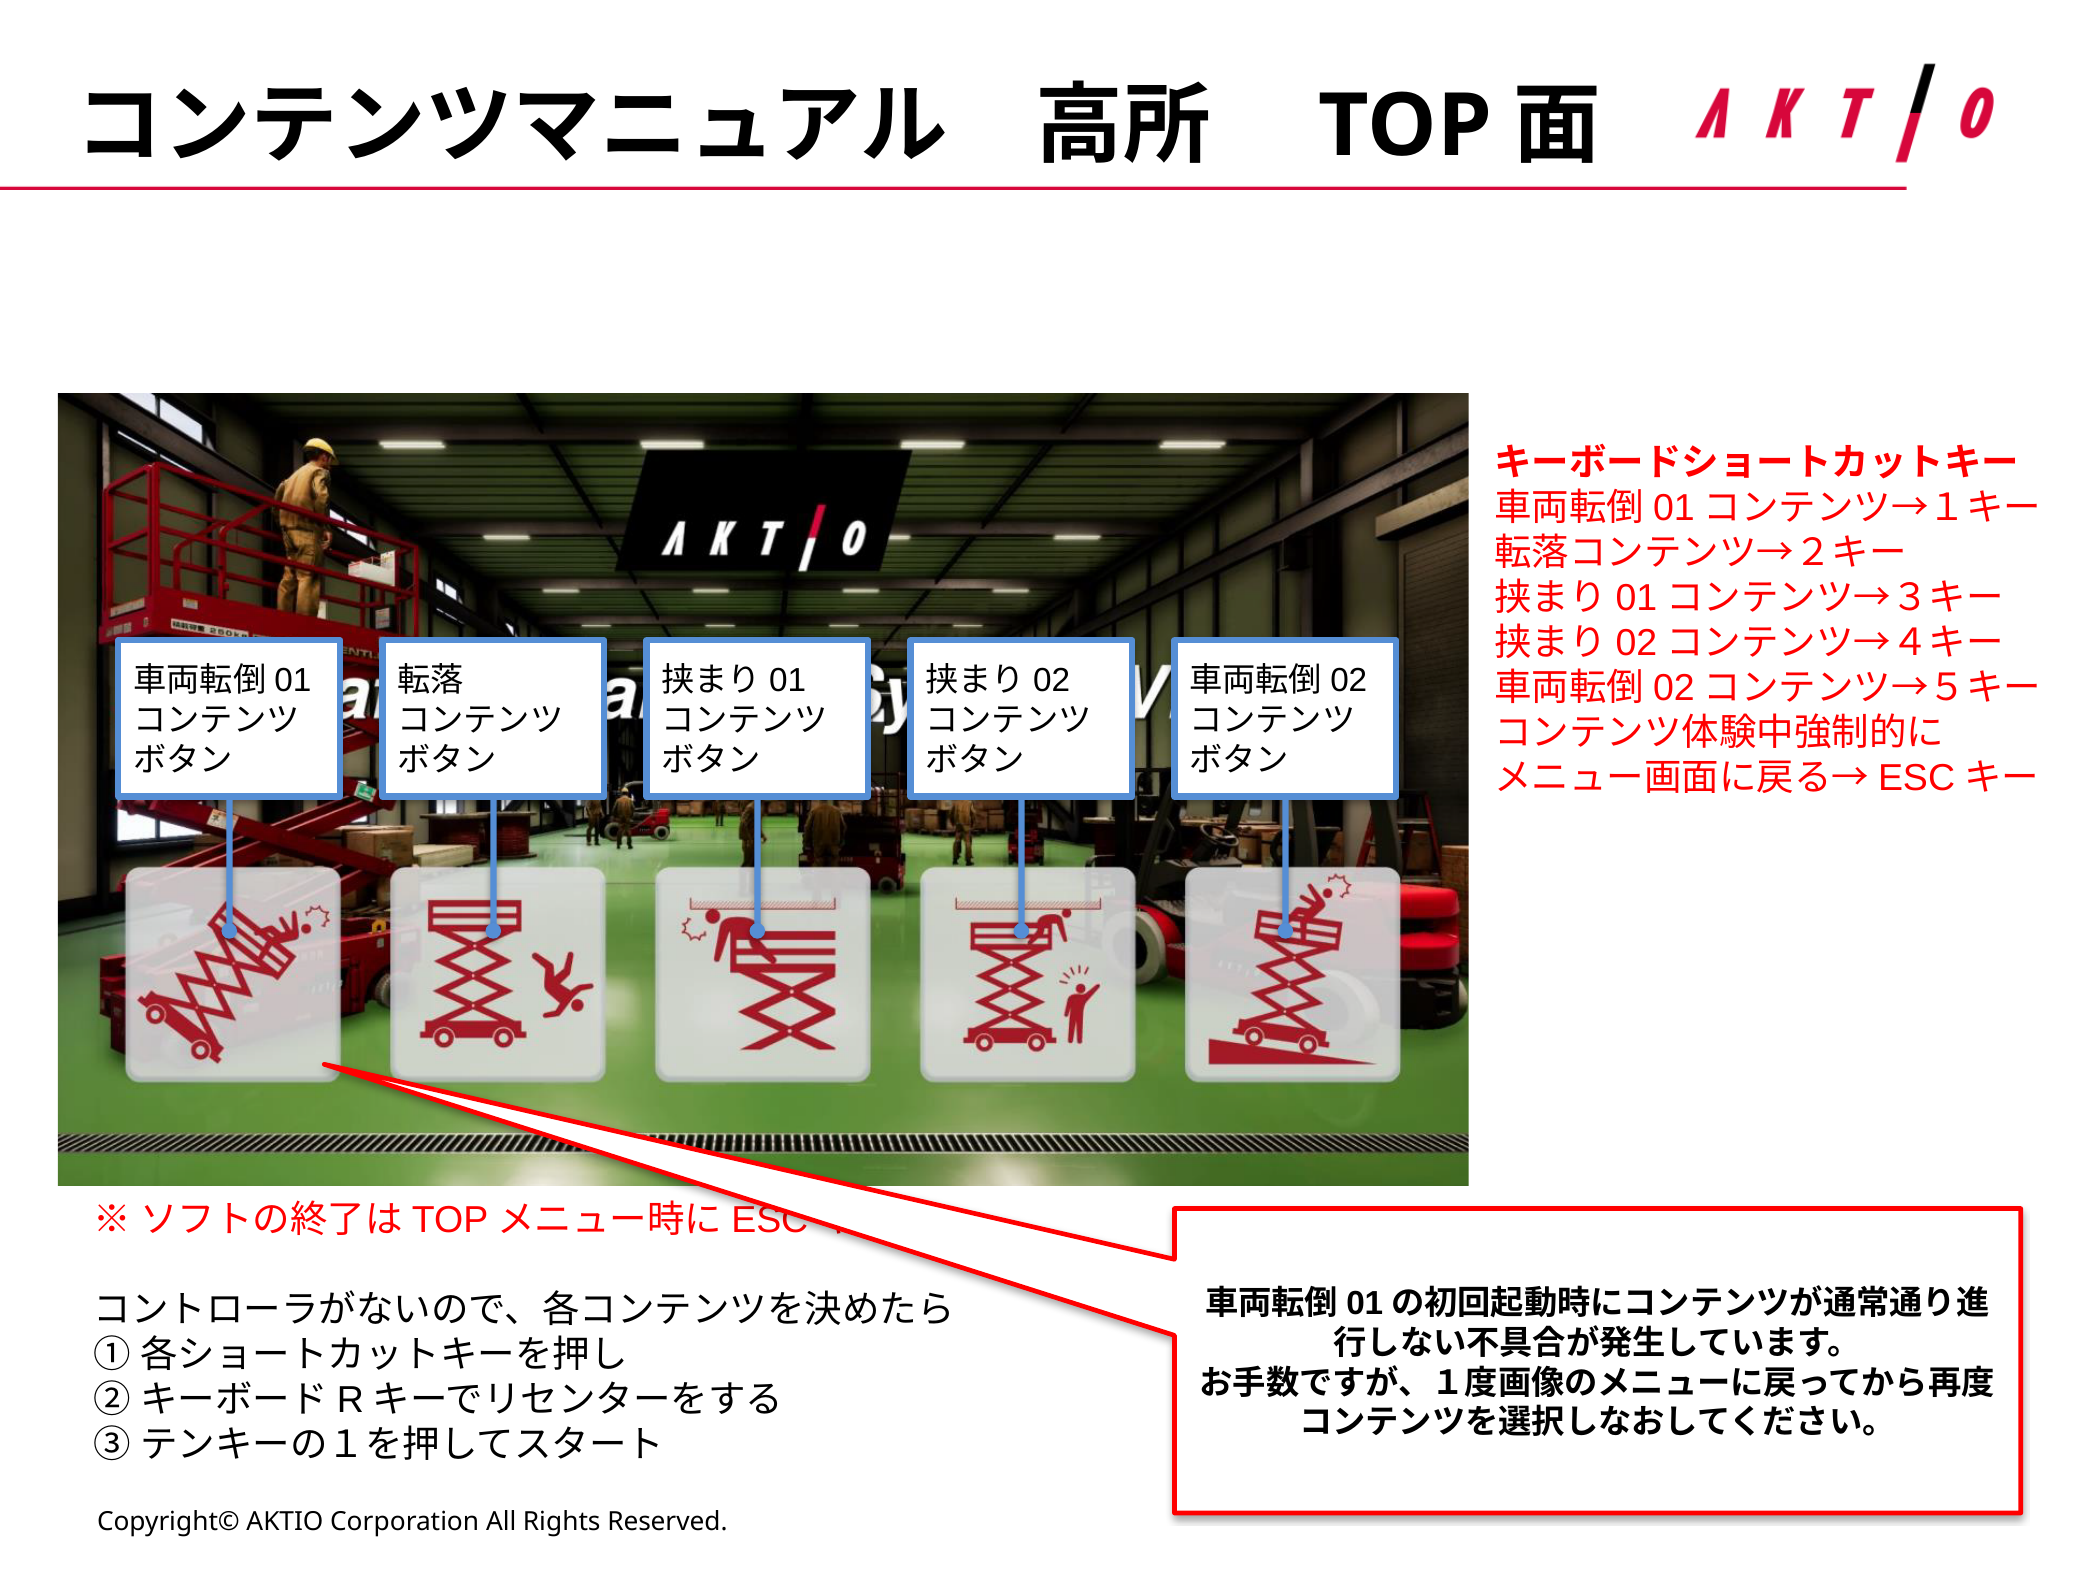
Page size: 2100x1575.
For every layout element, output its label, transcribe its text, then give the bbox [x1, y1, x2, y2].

text_box ※ソフトの終了はTOPメニュー時にESCキー コントローラがないので、各コンテンツを決めたら ①各ショートカットキーを押し ②キーボードRキーでリセンターをする ③テンキーの１を押してスタート [79, 1193, 1130, 1473]
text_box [910, 640, 1133, 939]
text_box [1174, 640, 1397, 939]
text_box キーボードショートカットキー 車両転倒01コンテンツ→１キー 転落コンテンツ→２キー 挟まり01コンテンツ→３キー 挟まり02コンテンツ→４キー 車両転倒02コンテンツ→５キー コンテンツ体験中強制的に メニュー画面に戻る→ESCキー [1479, 430, 2097, 806]
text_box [646, 640, 869, 939]
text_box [118, 640, 341, 939]
title コンテンツマニュアル 高所 TOP面 [57, 62, 2043, 178]
picture [57, 393, 1469, 1186]
text_box 車両転倒01の初回起動時にコンテンツが通常通り進行しない不具合が発生しています。 お手数ですが、１度画像のメニューに戻ってから再度コンテンツを選択しなおしてください。 [725, 1193, 2022, 1514]
picture [0, 0, 2100, 190]
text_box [382, 640, 605, 939]
